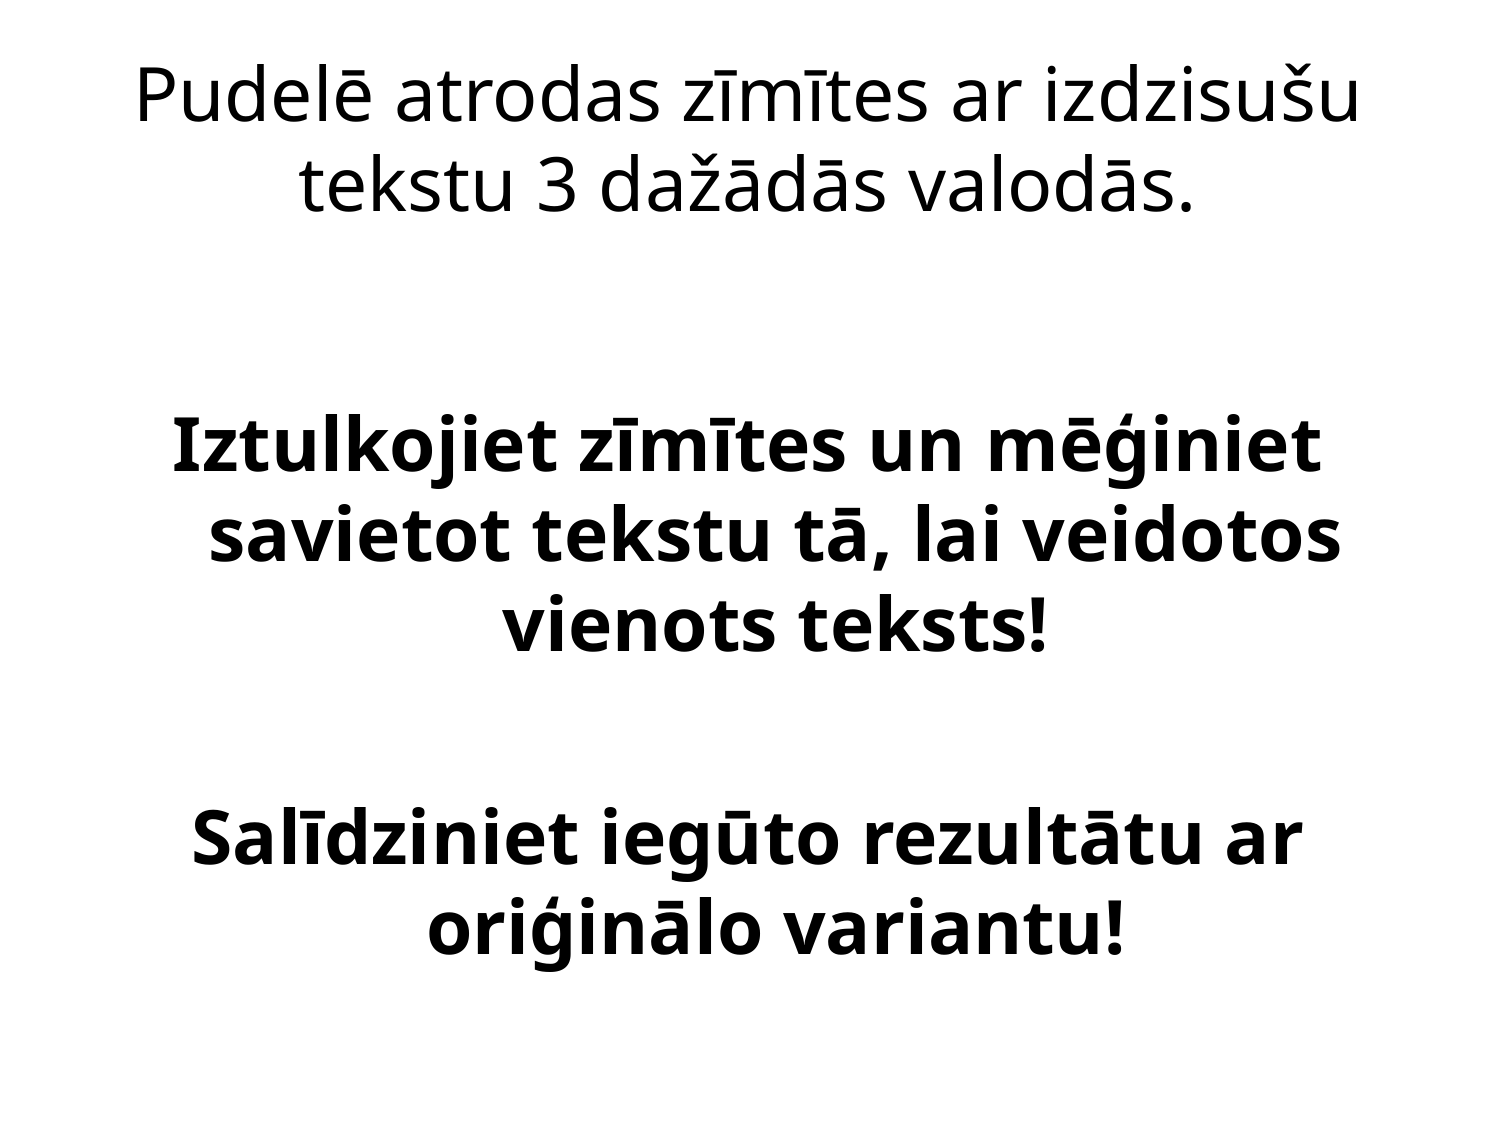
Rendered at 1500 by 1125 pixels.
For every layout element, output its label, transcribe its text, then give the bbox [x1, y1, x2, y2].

list Iztulkojiet zīmītes un mēģiniet savietot tekstu tā, lai veidotos vienots teksts! Salīdziniet iegūto rezultātu ar oriģinālo variantu! [74, 262, 1422, 1002]
title Pudelē atrodas zīmītes ar izdzisušu tekstu 3 dažādās valodās. [74, 18, 1422, 255]
